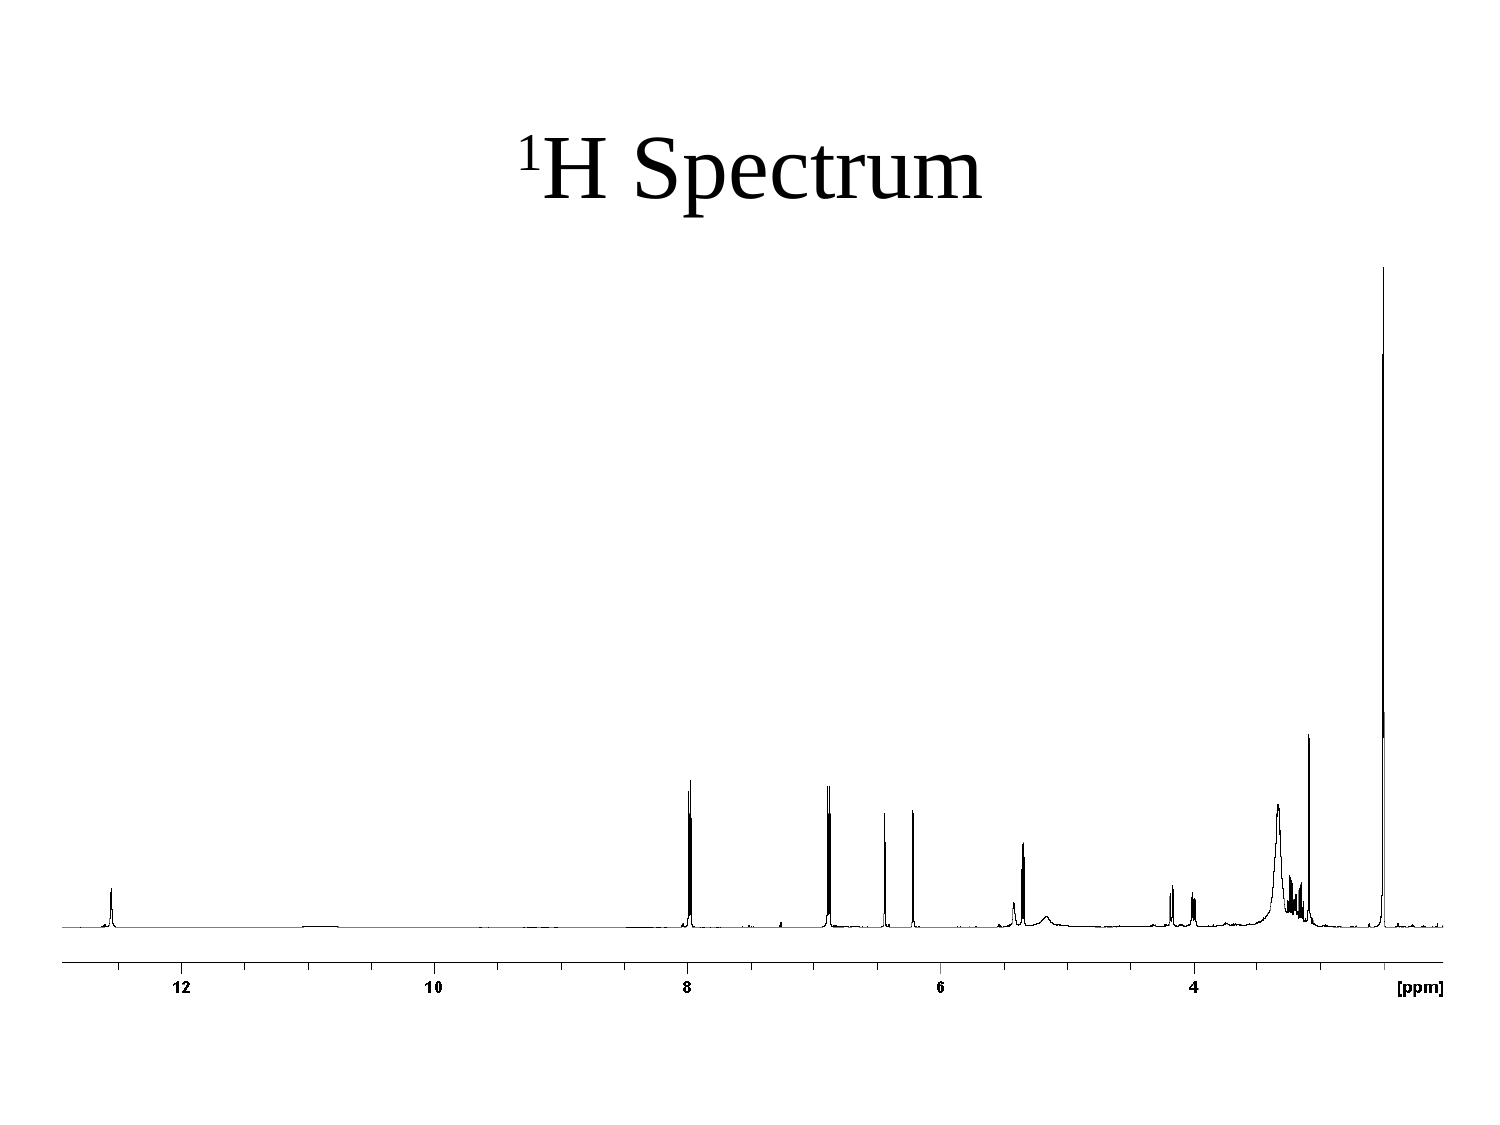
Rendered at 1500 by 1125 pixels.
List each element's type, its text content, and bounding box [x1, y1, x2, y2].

title 1H Spectrum [103, 59, 1397, 235]
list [62, 235, 1444, 999]
